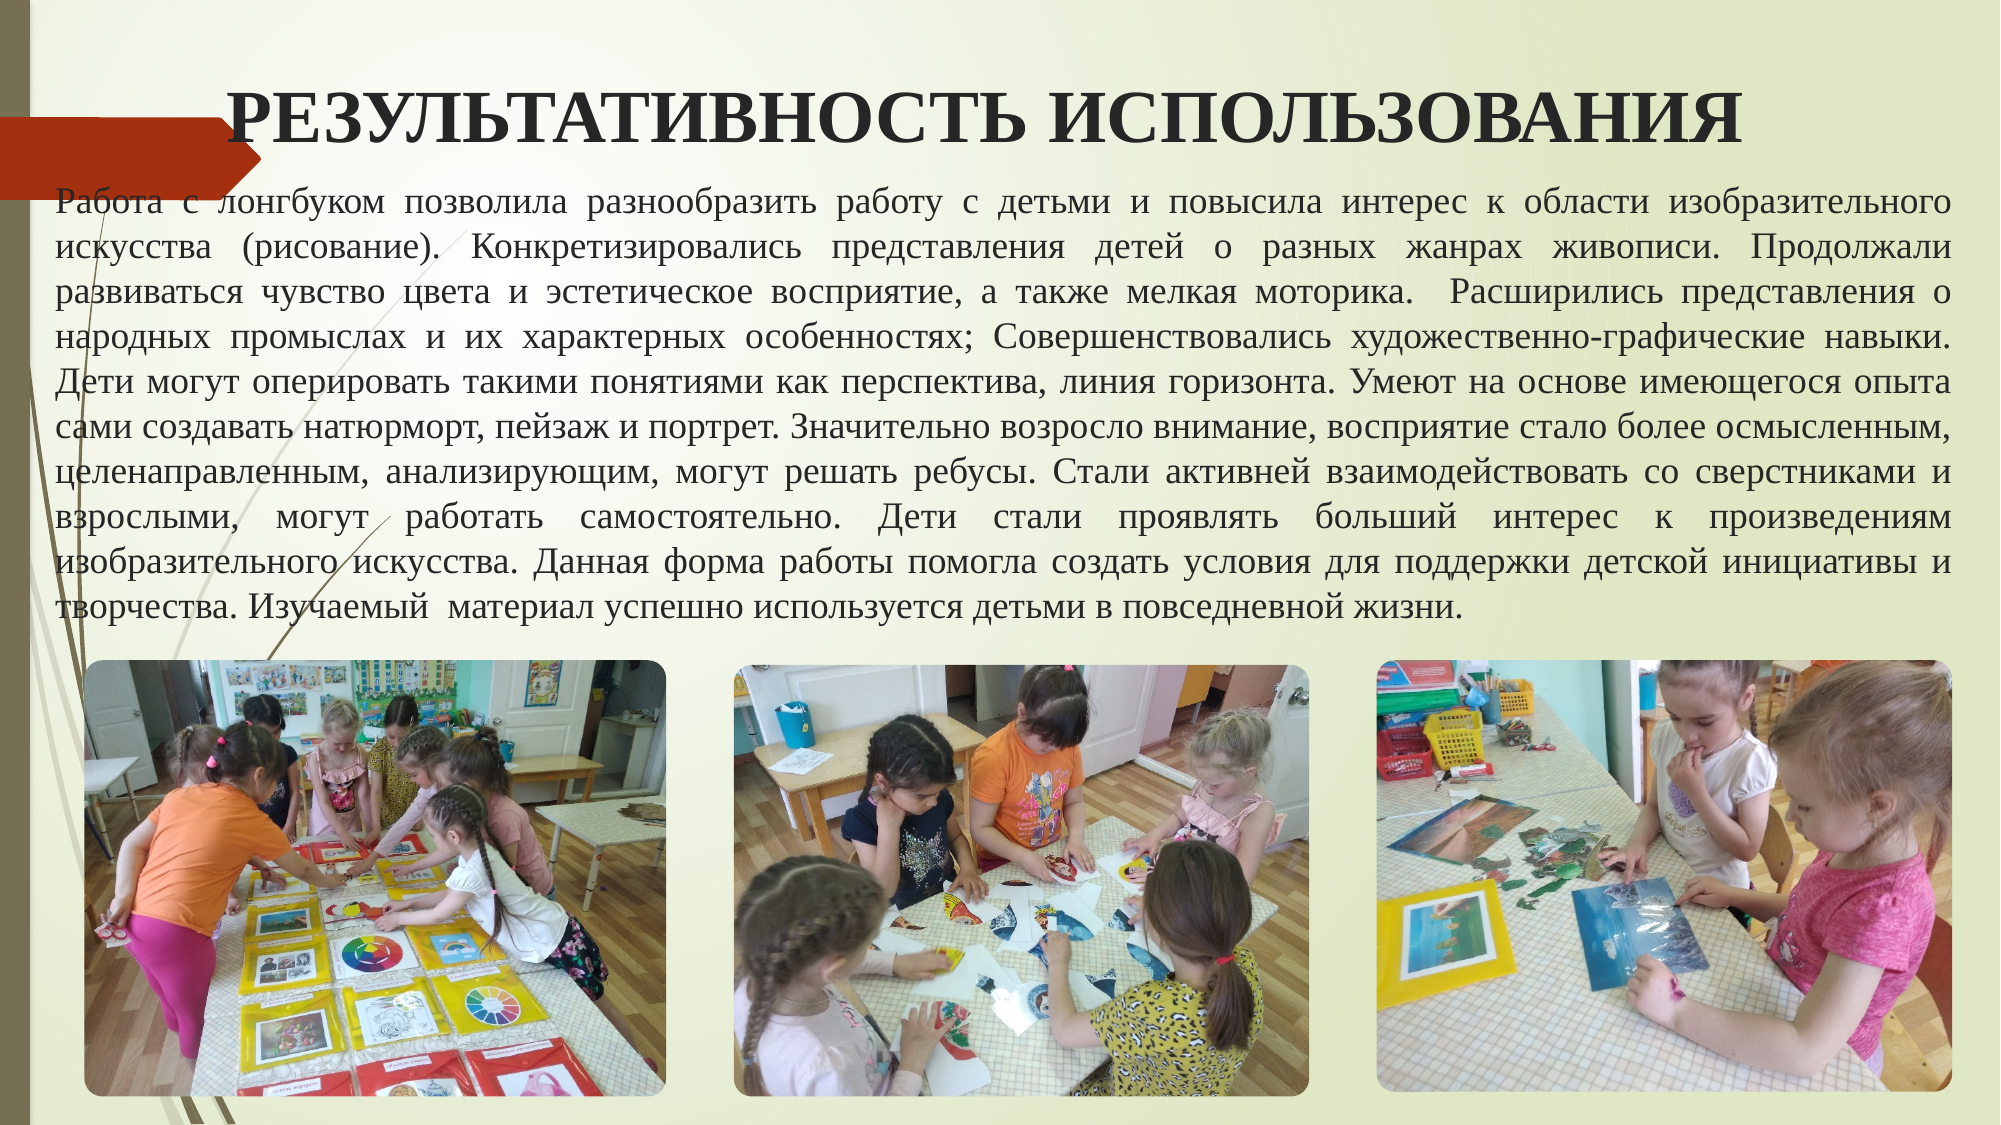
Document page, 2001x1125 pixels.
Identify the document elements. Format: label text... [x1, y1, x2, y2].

picture [84, 659, 667, 1097]
list Работа с лонгбуком позволила разнообразить работу с детьми и повысила интерес к области изобразительного искусства (рисование). Конкретизировались представления детей о разных жанрах живописи. Продолжали развиваться чувство цвета и эстетическое восприятие, а также мелкая моторика. Расширились представления о народных промыслах и их характерных особенностях; Совершенствовались художественно-графические навыки. Дети могут оперировать такими понятиями как перспектива, линия горизонта. Умеют на основе имеющегося опыта сами создавать натюрморт, пейзаж и портрет. Значительно возросло внимание, восприятие стало более осмысленным, целенаправленным, анализирующим, могут решать ребусы. Стали активней взаимодействовать со сверстниками и взрослыми, могут работать самостоятельно. Дети стали проявлять больший интерес к произведениям изобразительного искусства. Данная форма работы помогла создать условия для поддержки детской инициативы и творчества. Изучаемый материал успешно используется детьми в повседневной жизни. [40, 169, 1969, 1097]
picture [1376, 659, 1953, 1092]
title РЕЗУЛЬТАТИВНОСТЬ ИСПОЛЬЗОВАНИЯ [21, 59, 1969, 169]
picture [733, 664, 1310, 1097]
